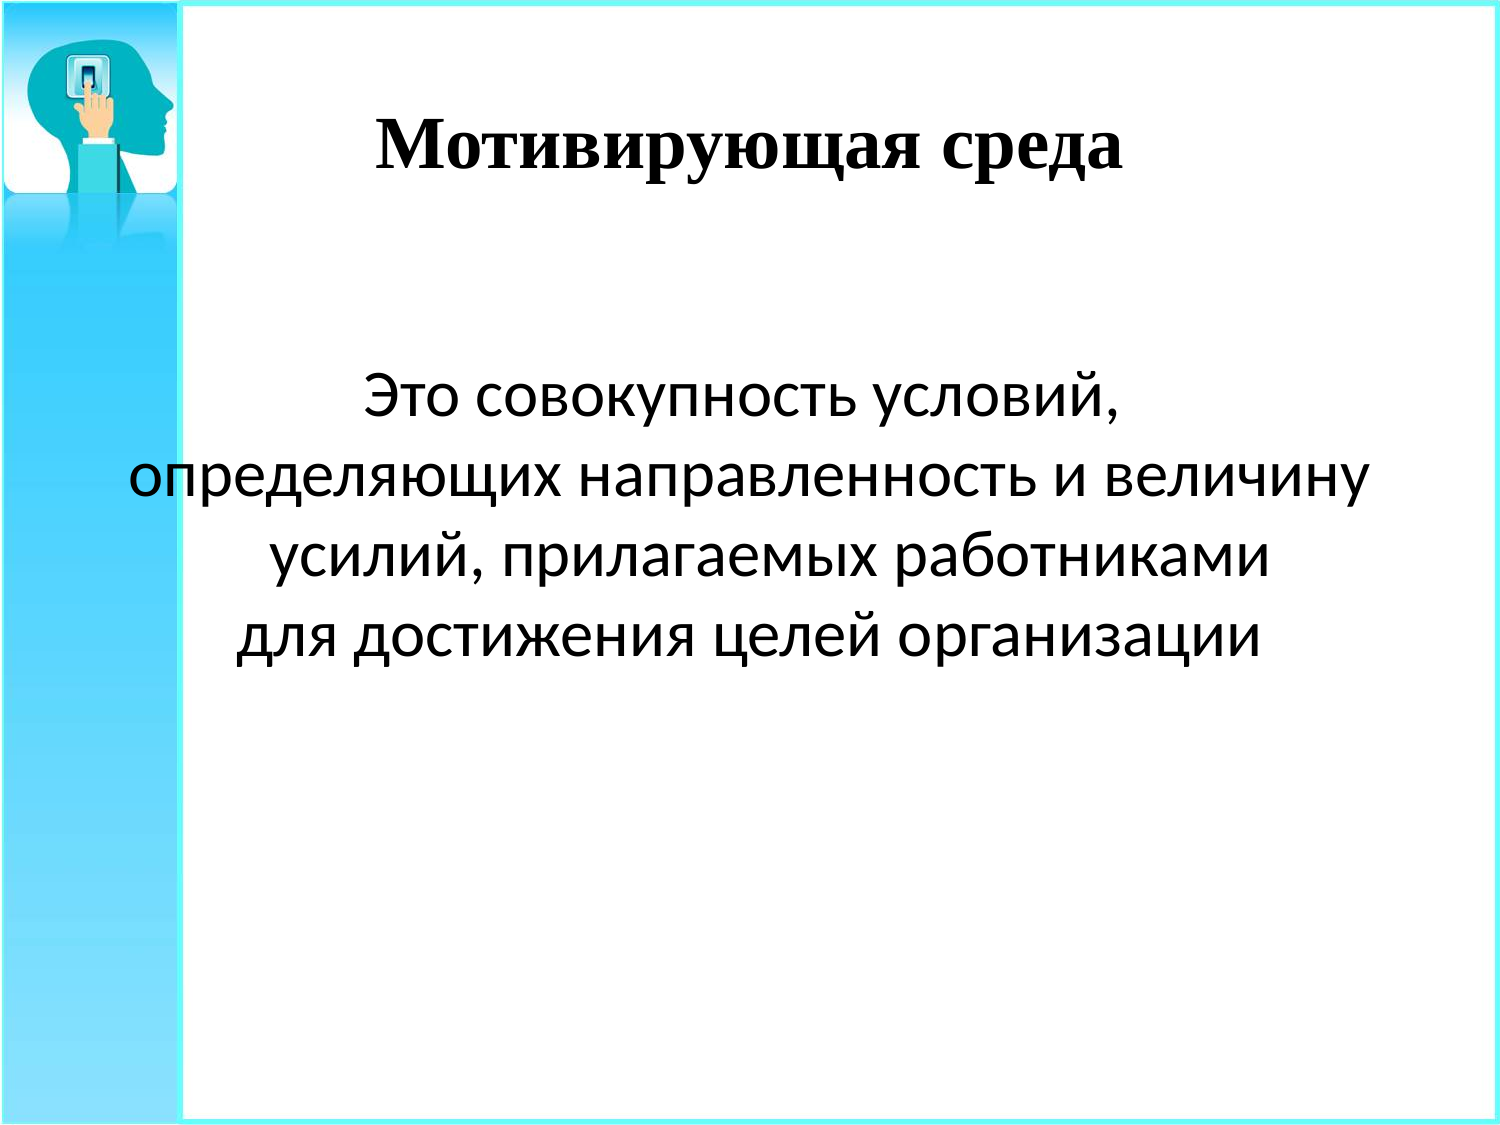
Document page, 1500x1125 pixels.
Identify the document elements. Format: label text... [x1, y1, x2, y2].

picture [0, 0, 1500, 1125]
title Мотивирующая среда [75, 45, 1425, 233]
list Это совокупность условий, определяющих направленность и величину усилий, прилагаемых работниками для достижения целей организации [75, 262, 1425, 1005]
